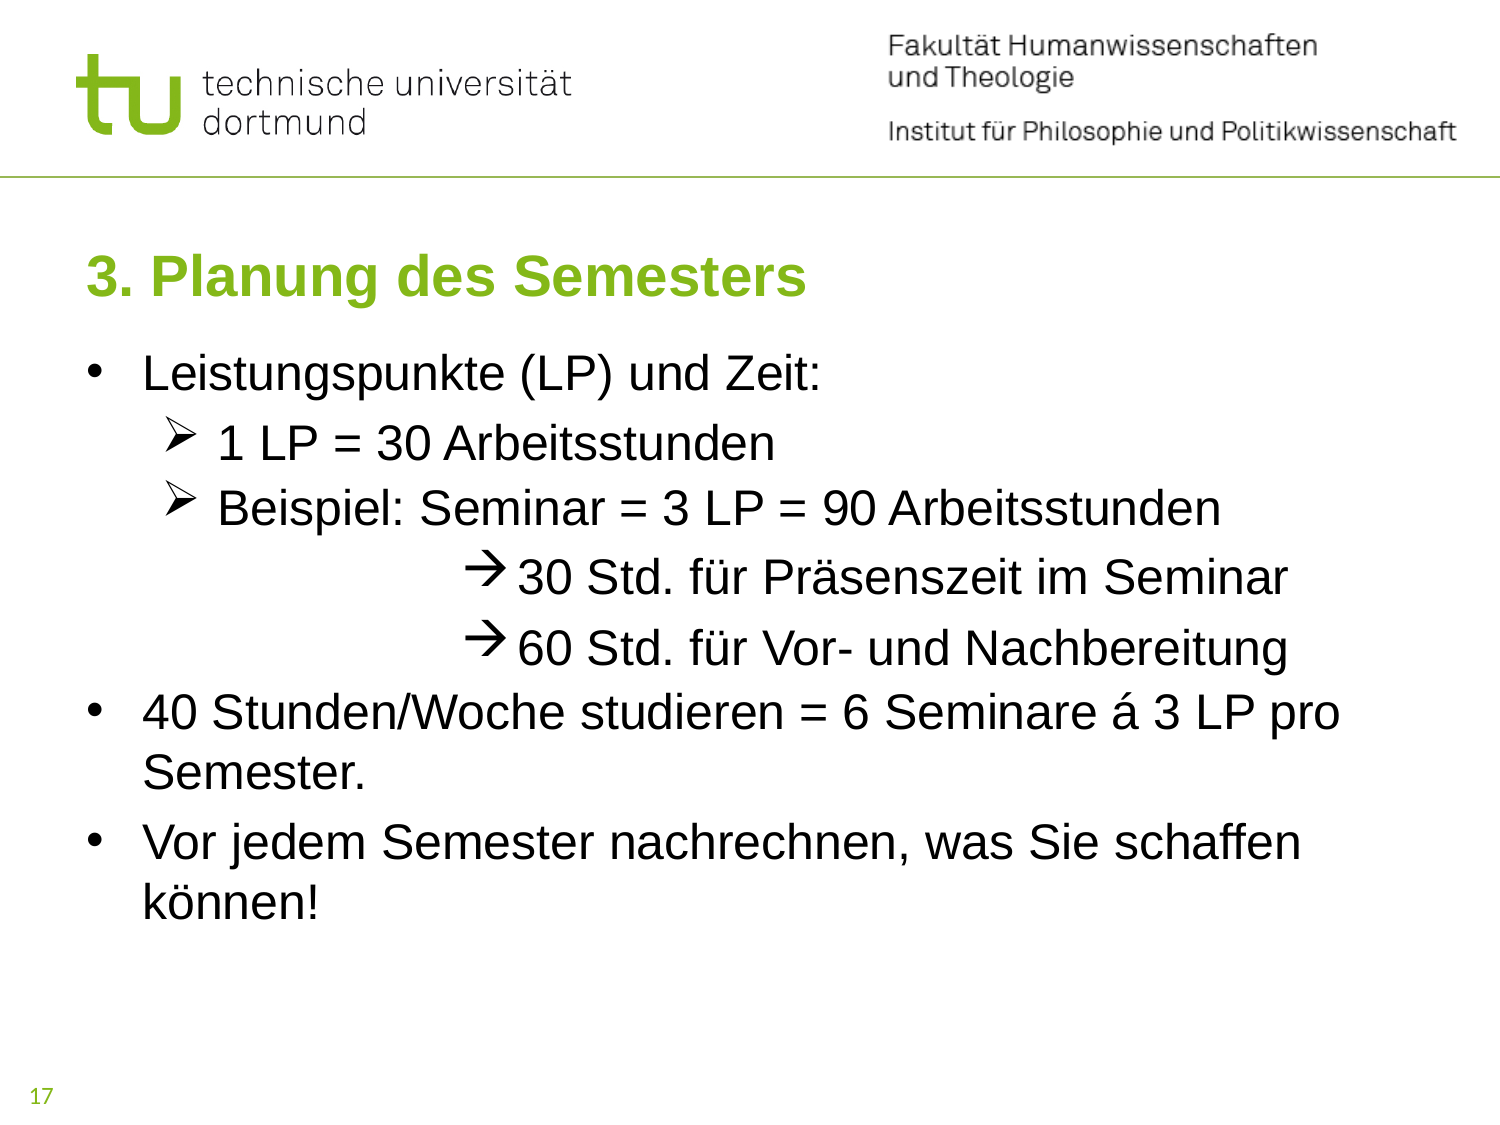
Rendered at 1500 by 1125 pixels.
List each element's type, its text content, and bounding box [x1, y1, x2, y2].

picture [887, 120, 1482, 148]
picture [76, 54, 573, 145]
title 3. Planung des Semesters [71, 231, 1022, 303]
slide_number 17 [0, 1065, 83, 1125]
list Leistungspunkte (LP) und Zeit: 1 LP = 30 Arbeitsstunden Beispiel: Seminar = 3 LP = 90 Arbeitsstunden 30 Std. für Präsenszeit im Seminar 60 Std. für Vor- und Nachbereitung 40 Stunden/Woche studieren = 6 Seminare á 3 LP pro Semester. Vor jedem Semester nachrechnen, was Sie schaffen können! [71, 332, 1418, 1005]
picture [886, 32, 1356, 96]
